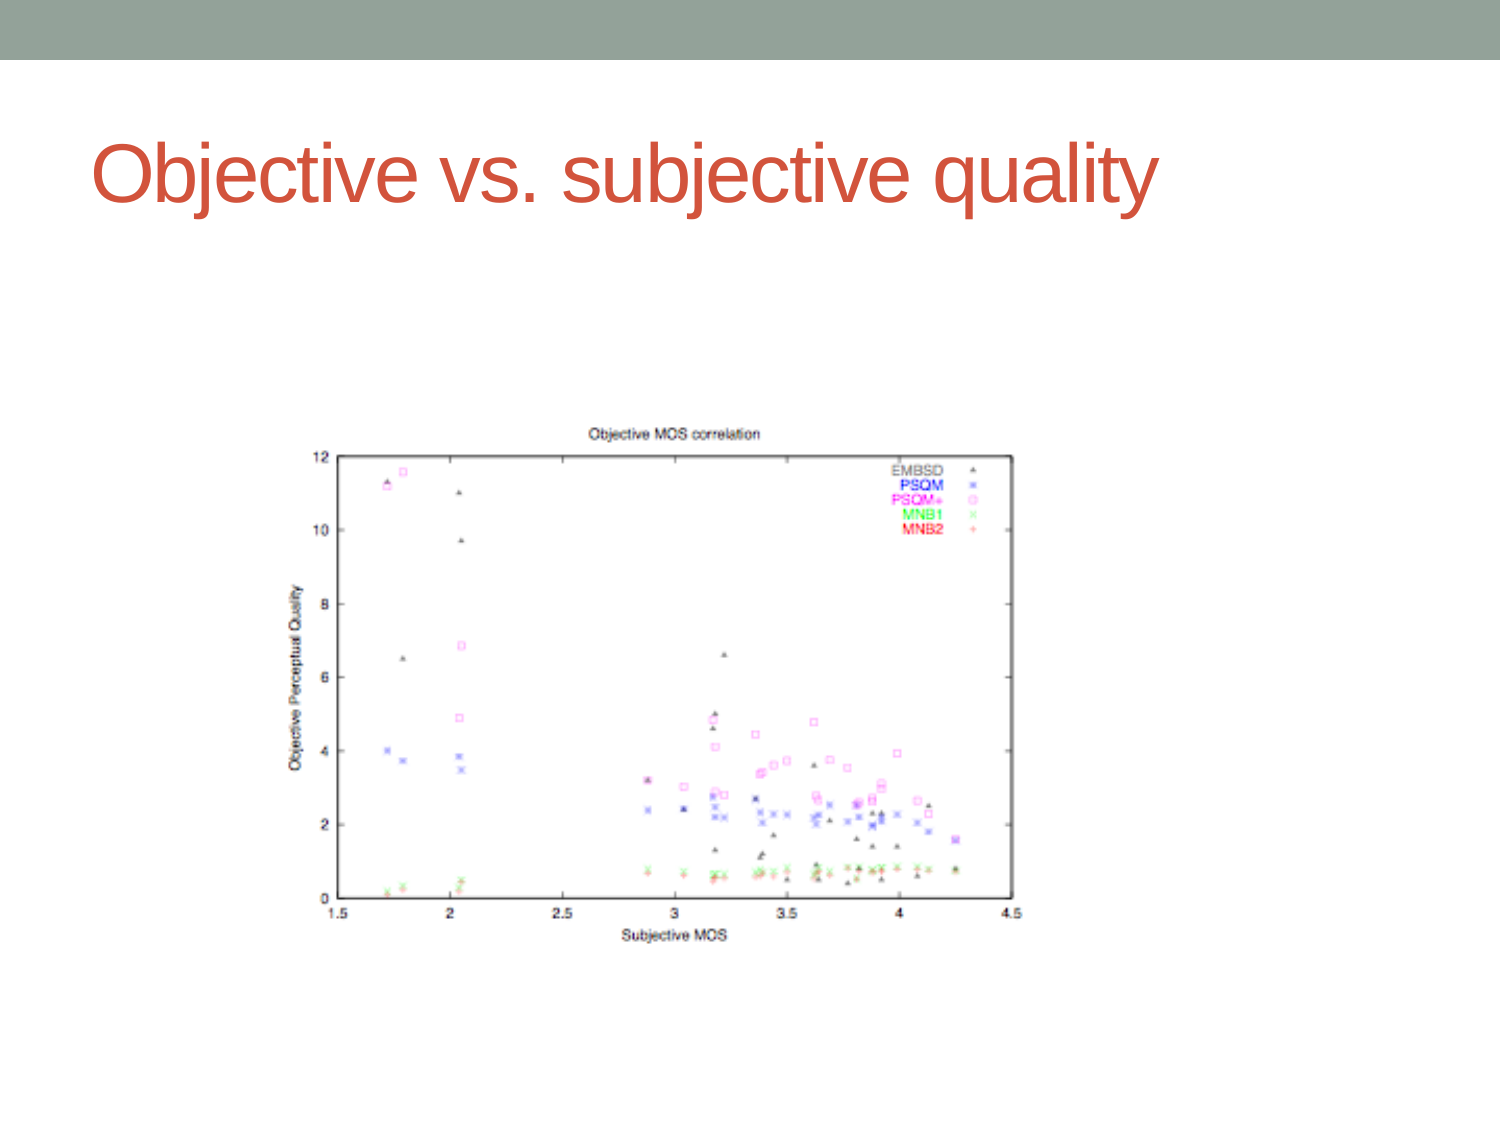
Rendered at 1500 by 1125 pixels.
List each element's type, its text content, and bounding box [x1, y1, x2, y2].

picture [212, 399, 1201, 992]
title Objective vs. subjective quality [75, 87, 1425, 250]
